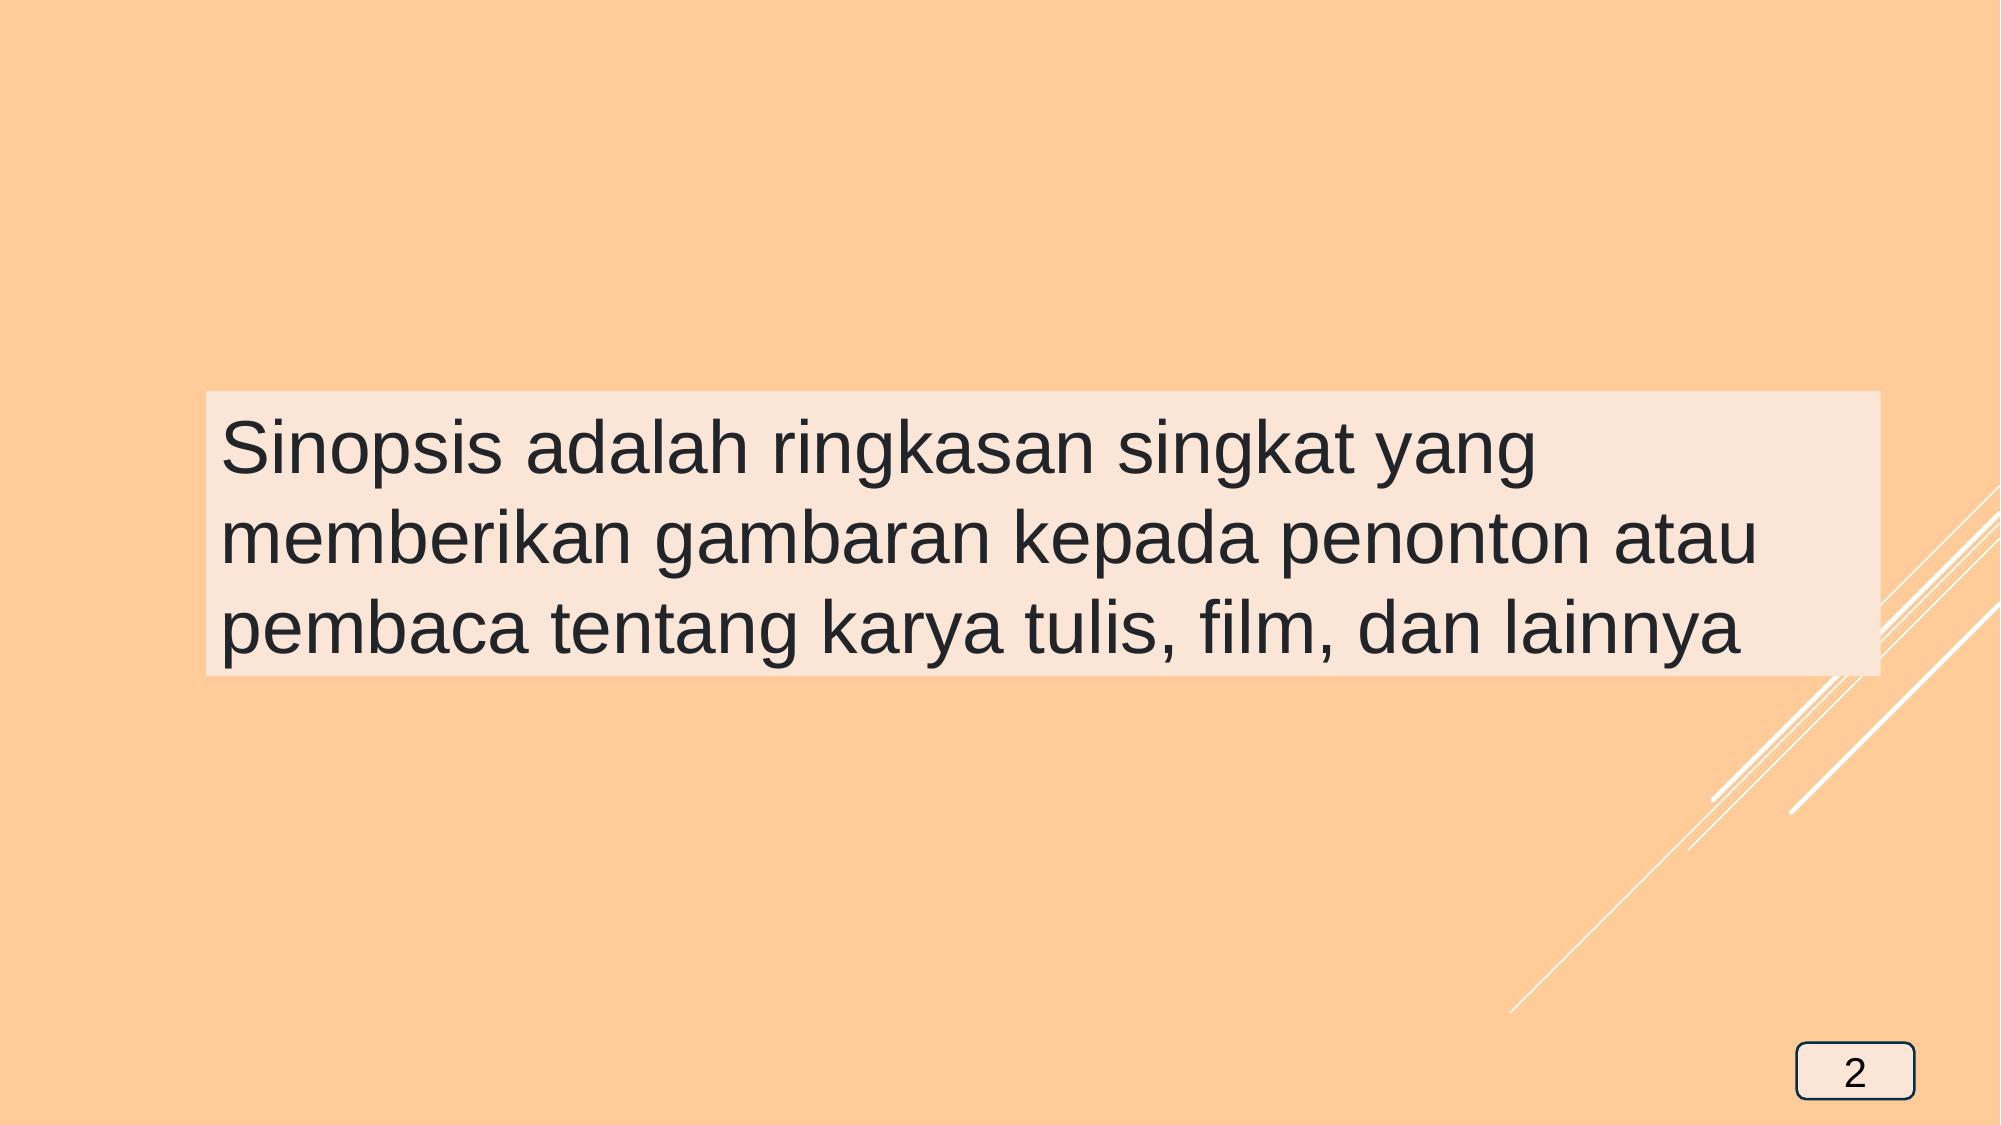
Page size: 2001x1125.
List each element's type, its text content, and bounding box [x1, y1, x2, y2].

text_box Sinopsis adalah ringkasan singkat yang memberikan gambaran kepada penonton atau pembaca tentang karya tulis, film, dan lainnya [206, 391, 1881, 676]
